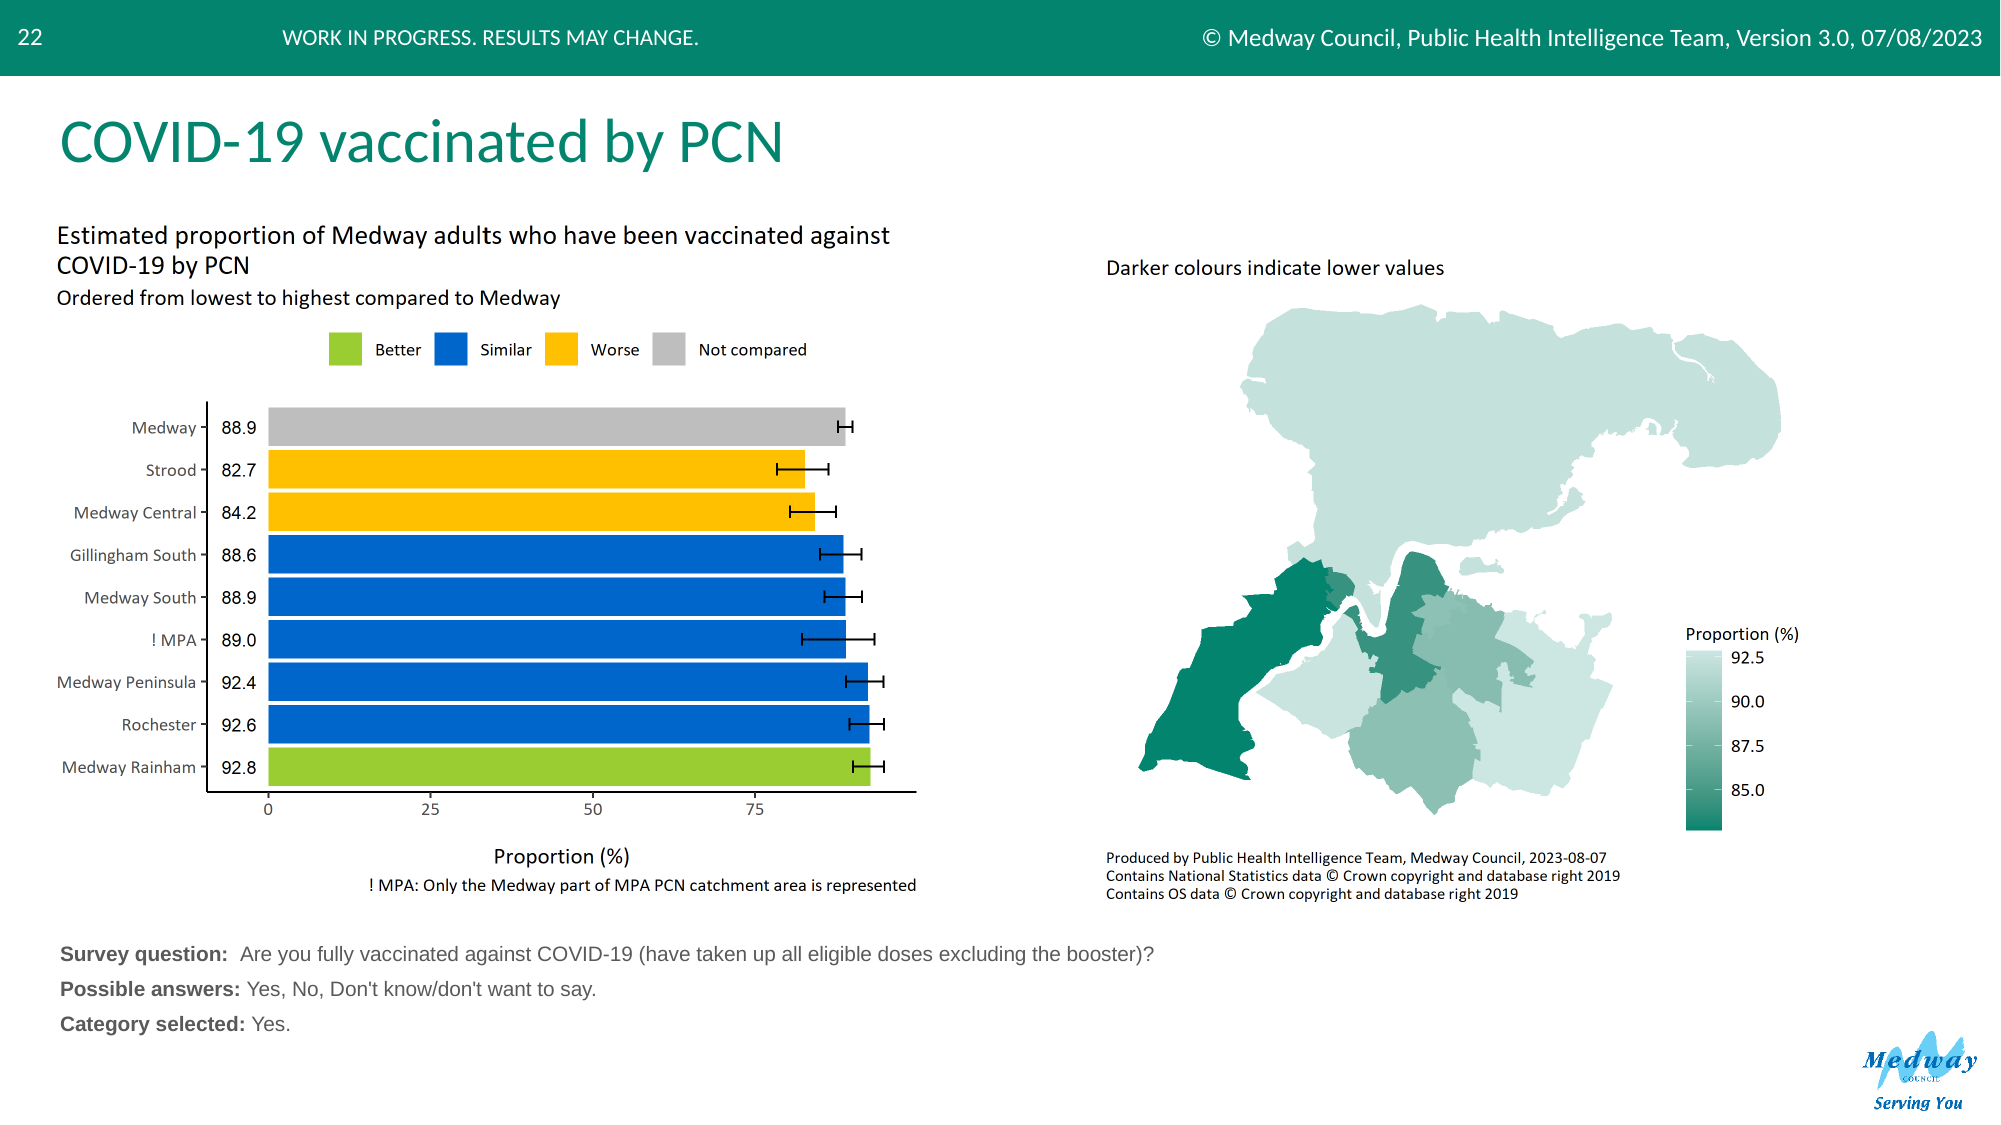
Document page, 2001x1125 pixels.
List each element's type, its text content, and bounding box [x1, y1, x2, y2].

slide_number 22 [2, 5, 239, 66]
list © Medway Council, Public Health Intelligence Team, Version 3.0, 07/08/2023 [881, 2, 2000, 72]
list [964, 213, 1956, 903]
title COVID-19 vaccinated by PCN [45, 83, 1955, 191]
list Survey question: Are you fully vaccinated against COVID-19 (have taken up all eligible doses excluding the booster)? Possible answers: Yes, No, Don't know/don't want to say. Category selected: Yes. [45, 928, 1343, 1101]
picture [1862, 1031, 1977, 1111]
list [44, 213, 928, 906]
